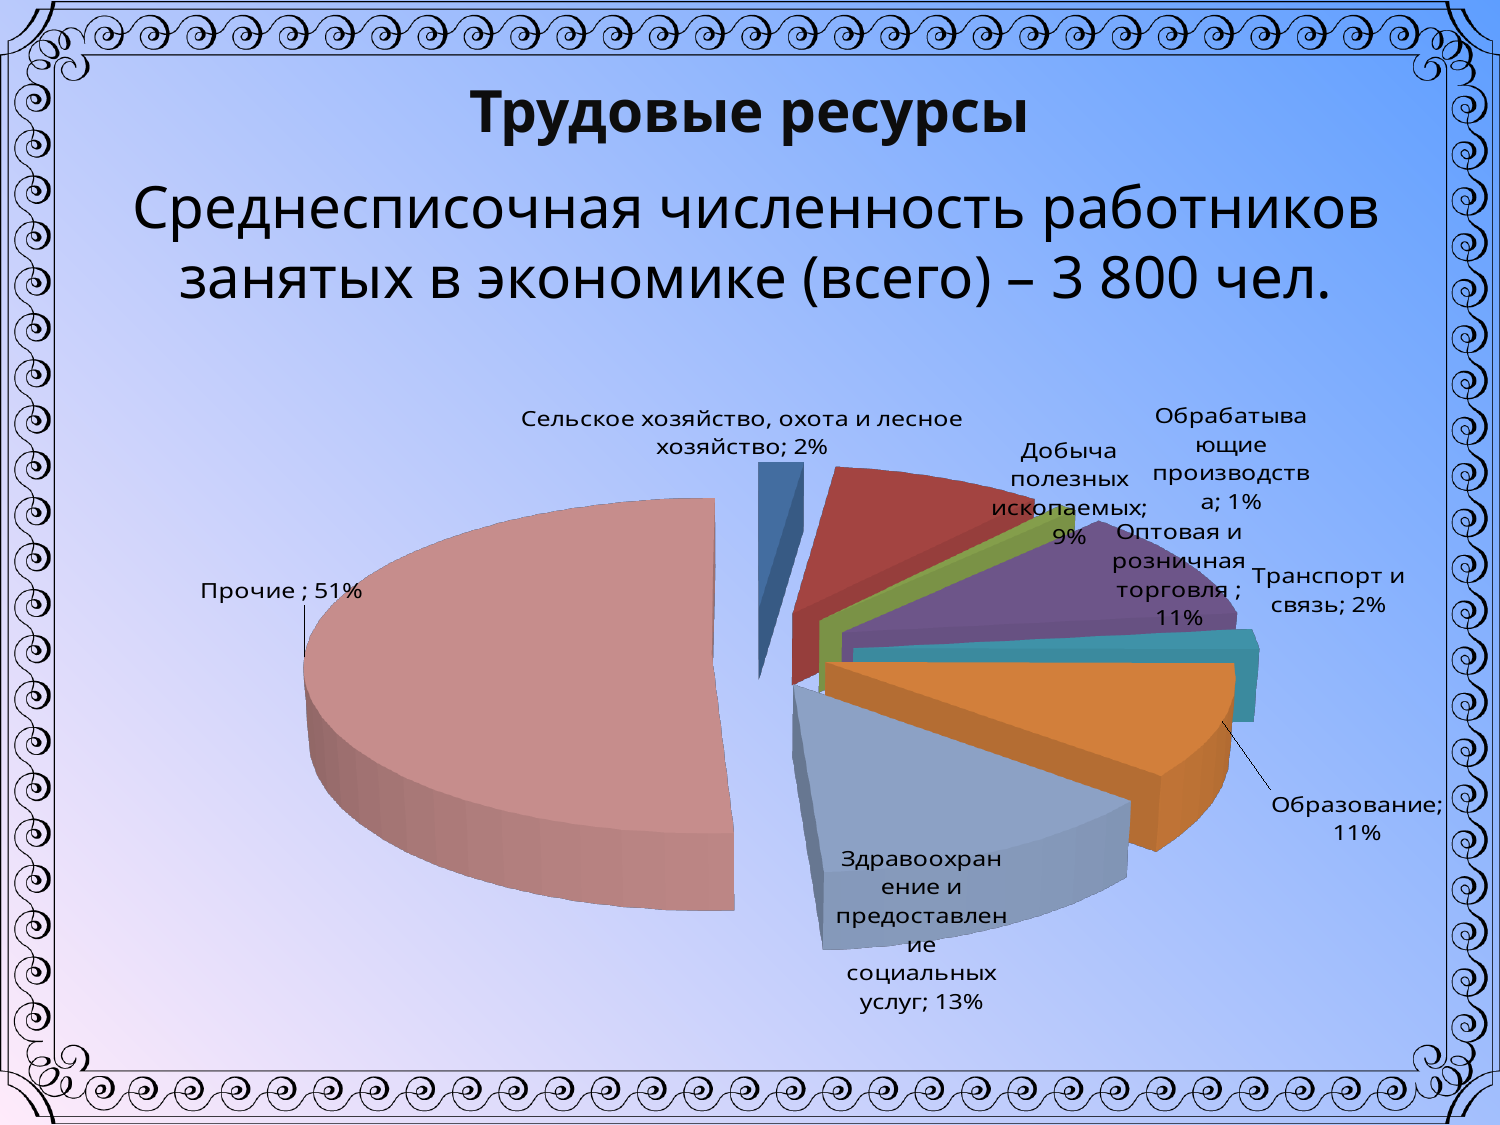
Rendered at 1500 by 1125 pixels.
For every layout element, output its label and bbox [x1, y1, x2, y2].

picture [0, 0, 1500, 1124]
chart [49, 361, 1451, 1101]
